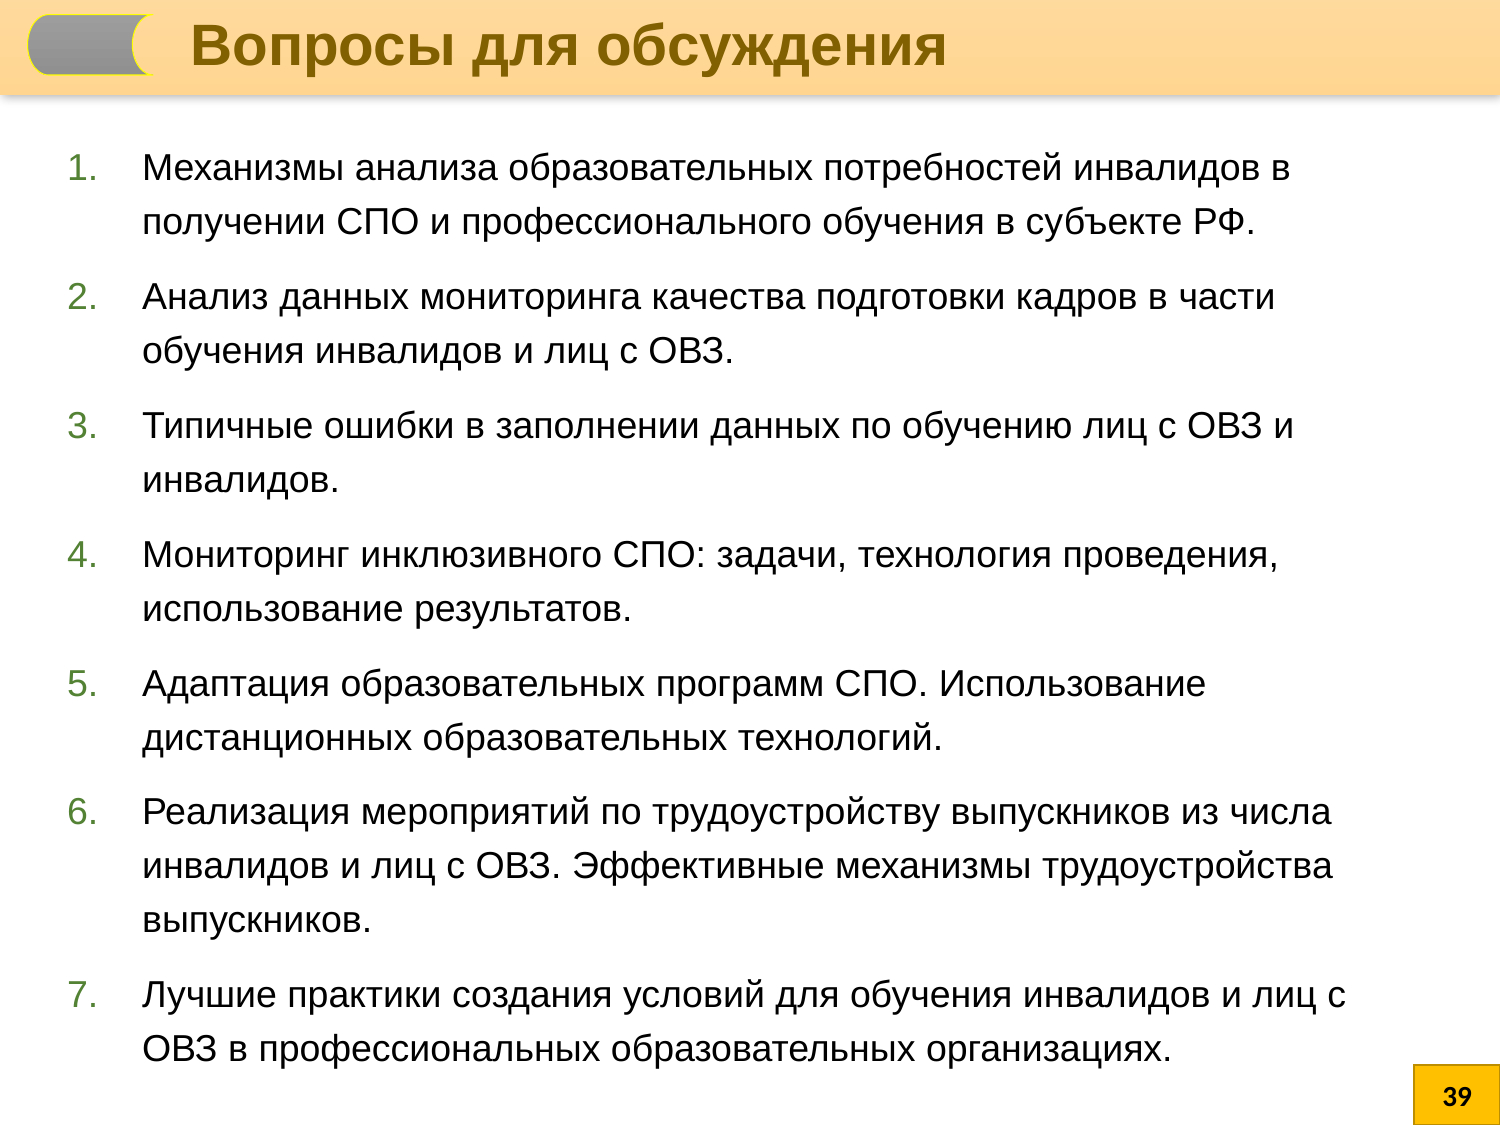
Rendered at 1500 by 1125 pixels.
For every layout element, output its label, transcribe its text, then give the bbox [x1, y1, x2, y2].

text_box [0, 0, 1500, 95]
list Механизмы анализа образовательных потребностей инвалидов в получении СПО и профессионального обучения в субъекте РФ. Анализ данных мониторинга качества подготовки кадров в части обучения инвалидов и лиц с ОВЗ. Типичные ошибки в заполнении данных по обучению лиц с ОВЗ и инвалидов. Мониторинг инклюзивного СПО: задачи, технология проведения, использование результатов. Адаптация образовательных программ СПО. Использование дистанционных образовательных технологий. Реализация мероприятий по трудоустройству выпускников из числа инвалидов и лиц с ОВЗ. Эффективные механизмы трудоустройства выпускников. Лучшие практики создания условий для обучения инвалидов и лиц с ОВЗ в профессиональных образовательных организациях. [52, 126, 1401, 1066]
text_box 39 [1413, 1064, 1500, 1125]
